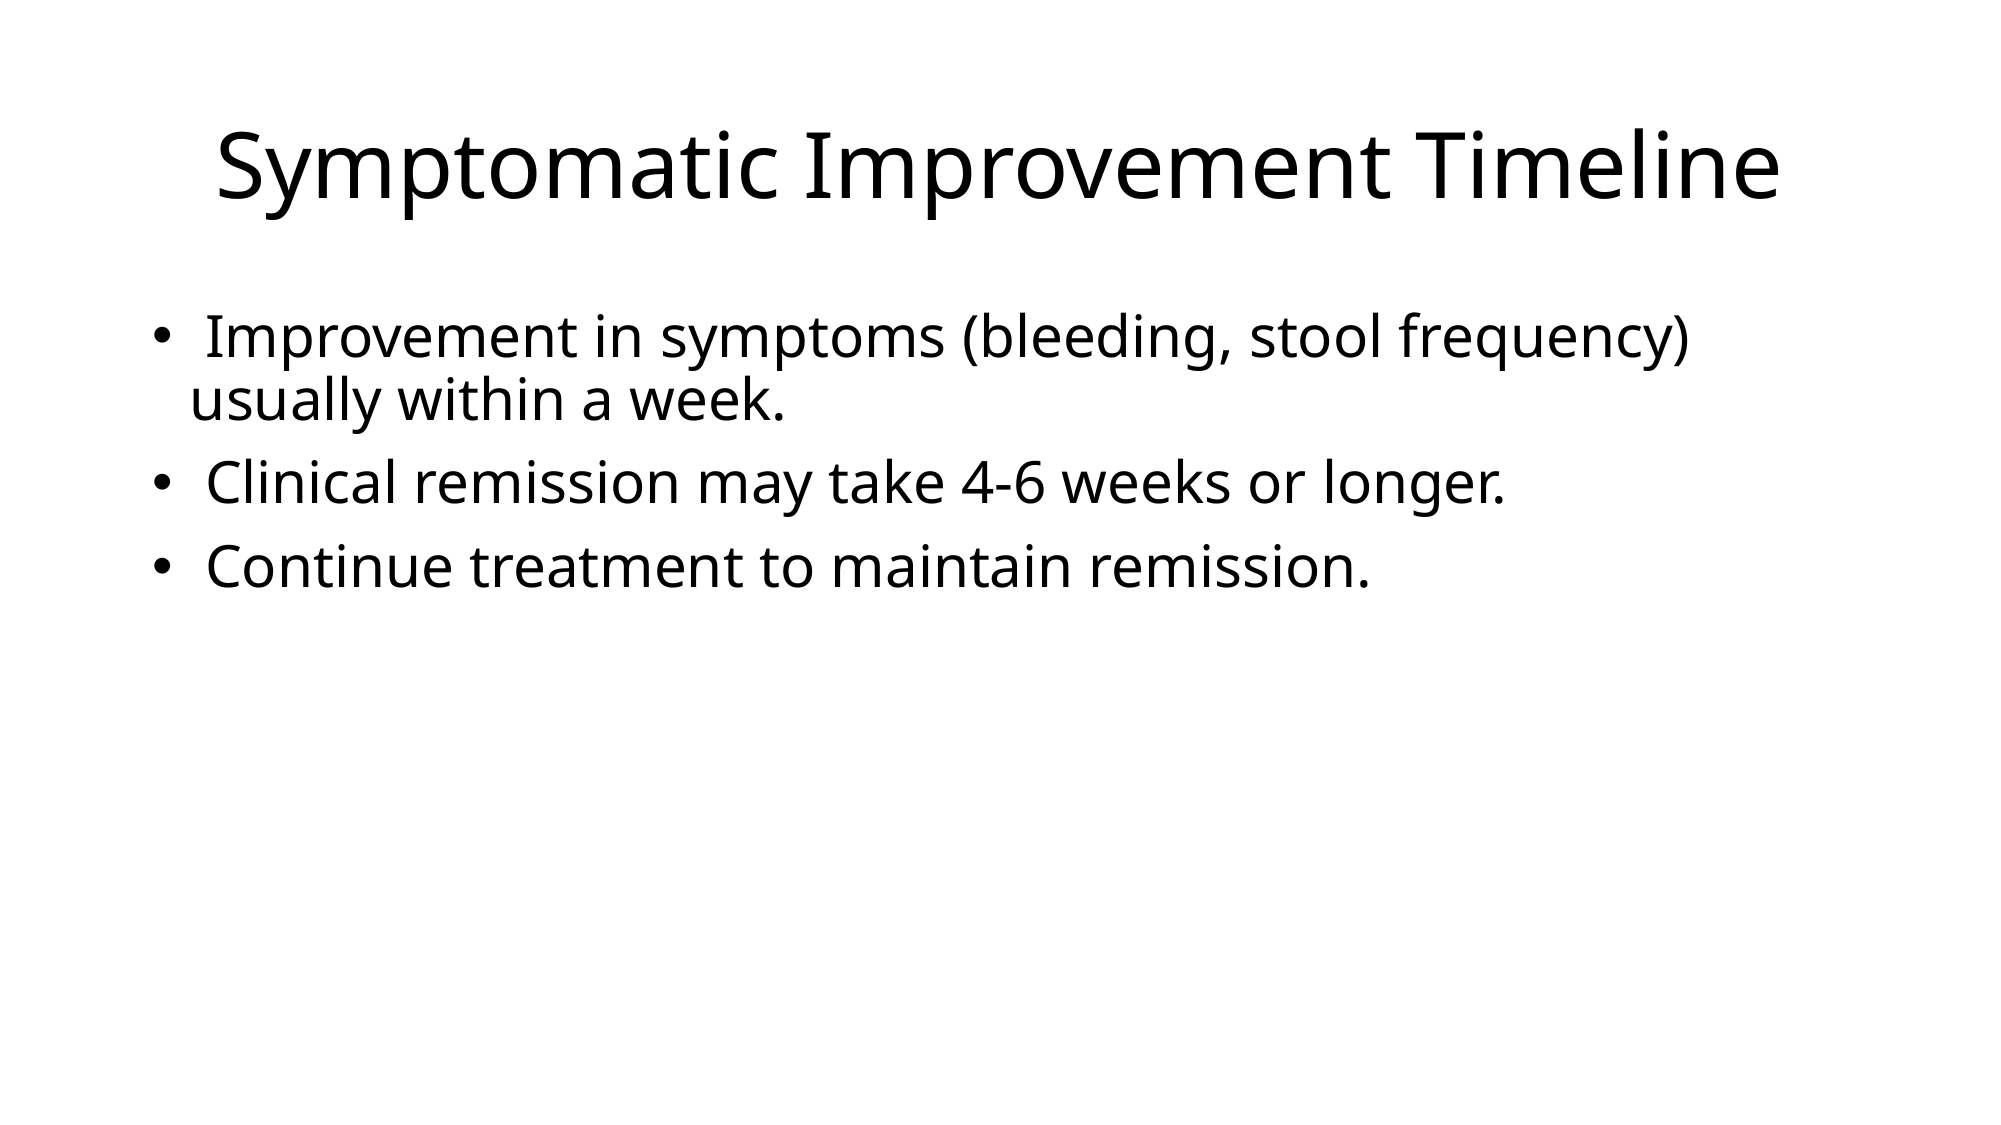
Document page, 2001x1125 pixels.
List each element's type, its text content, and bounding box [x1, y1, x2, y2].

title Symptomatic Improvement Timeline [137, 59, 1863, 278]
list Improvement in symptoms (bleeding, stool frequency) usually within a week. Clinical remission may take 4-6 weeks or longer. Continue treatment to maintain remission. [137, 299, 1863, 1014]
